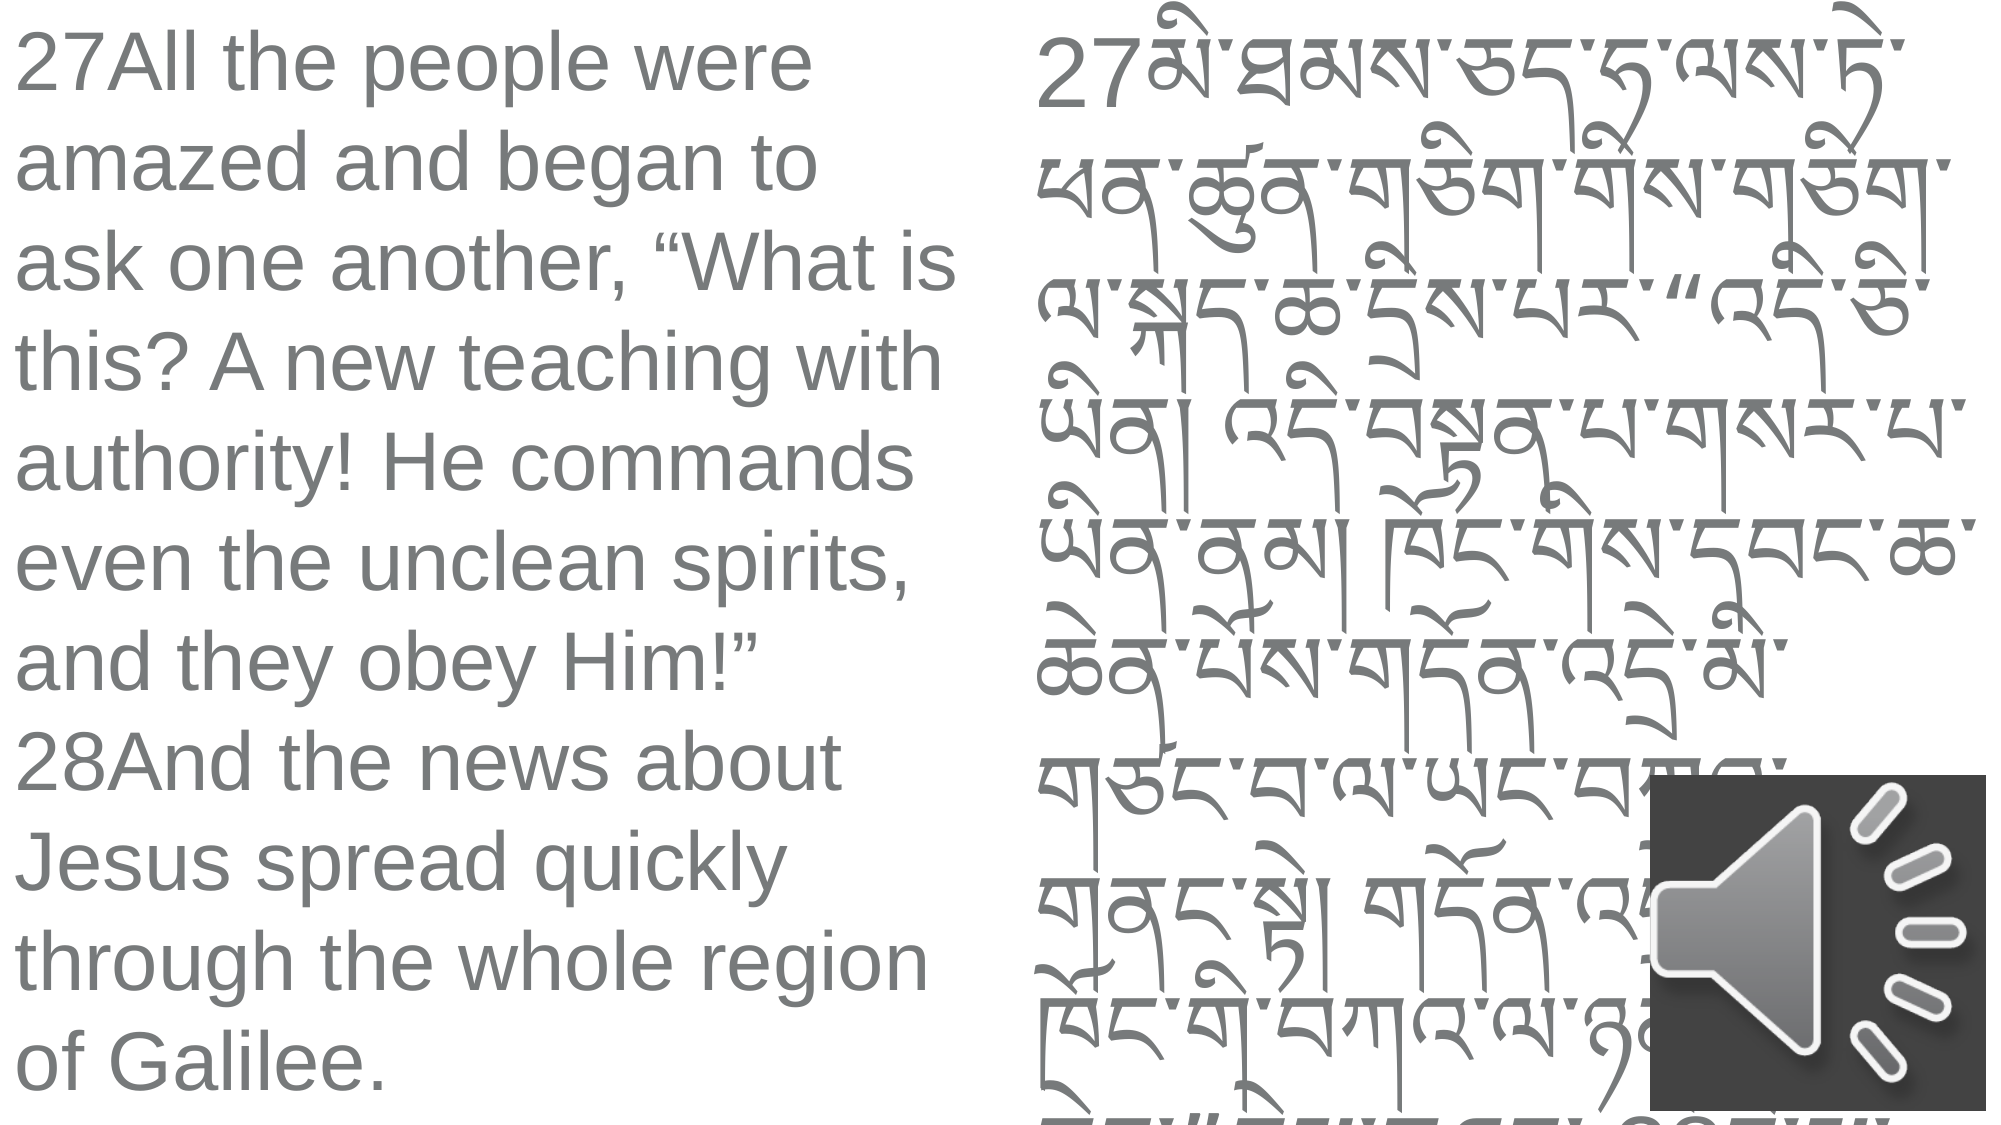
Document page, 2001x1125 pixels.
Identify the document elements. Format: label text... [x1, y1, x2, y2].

text_box 27མི་ཐམས་ཅད་ཧ་ལས་ཏེ་ཕན་ཚུན་གཅིག་གིས་གཅིག་ལ་སྐད་ཆ་དྲིས་པར་“འདི་ཅི་ཡིན། འདི་བསྟན་པ་གསར་པ་ཡིན་ནམ། ཁོང་གིས་དབང་ཆ་ཆེན་པོས་གདོན་འདྲེ་མི་གཙང་བ་ལ་ཡང་བཀའ་གནང་སྟེ། གདོན་འདྲེས་ཀྱང་ཁོང་གི་བཀའ་ལ་ཉན་པར་བྱེད་”ཅེས་བཤད། 28དེ་མ་ཐག་ཏུ་ཁོང་གི་སྙན་གྲགས་ག་ལིལ་གྱི་ས་ཕྱོགས་གང་སར་ཁྱབ་པ་རེད། [1019, 0, 2000, 1125]
text_box 27All the people were amazed and began to ask one another, “What is this? A new teaching with authority! He commands even the unclean spirits, and they obey Him!” 28And the news about Jesus spread quickly through the whole region of Galilee. [0, 0, 981, 1125]
picture [1648, 773, 1987, 1112]
